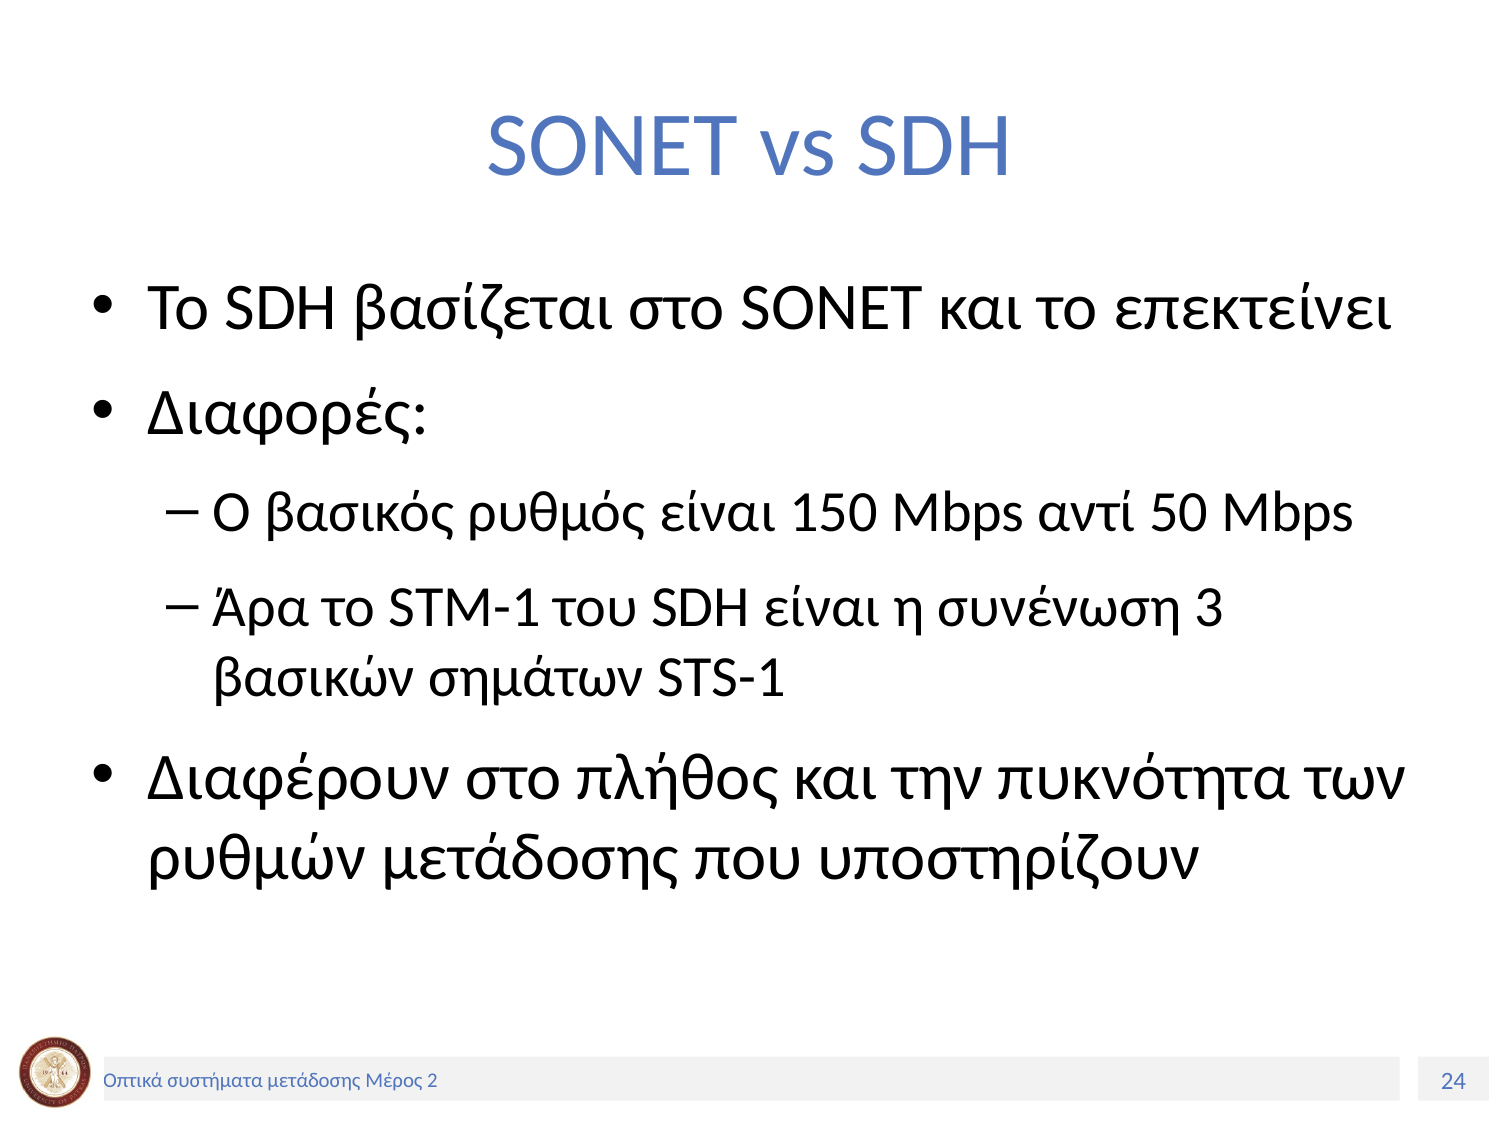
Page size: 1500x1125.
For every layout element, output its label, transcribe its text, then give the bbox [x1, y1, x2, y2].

list Το SDH βασίζεται στο SONET και το επεκτείνει Διαφορές: Ο βασικός ρυθμός είναι 150 Mbps αντί 50 Mbps Άρα το STM-1 του SDH είναι η συνένωση 3 βασικών σημάτων STS-1 Διαφέρουν στο πλήθος και την πυκνότητα των ρυθμών μετάδοσης που υποστηρίζουν [76, 255, 1427, 998]
picture [5, 1023, 104, 1121]
title SONET vs SDH [75, 45, 1425, 233]
